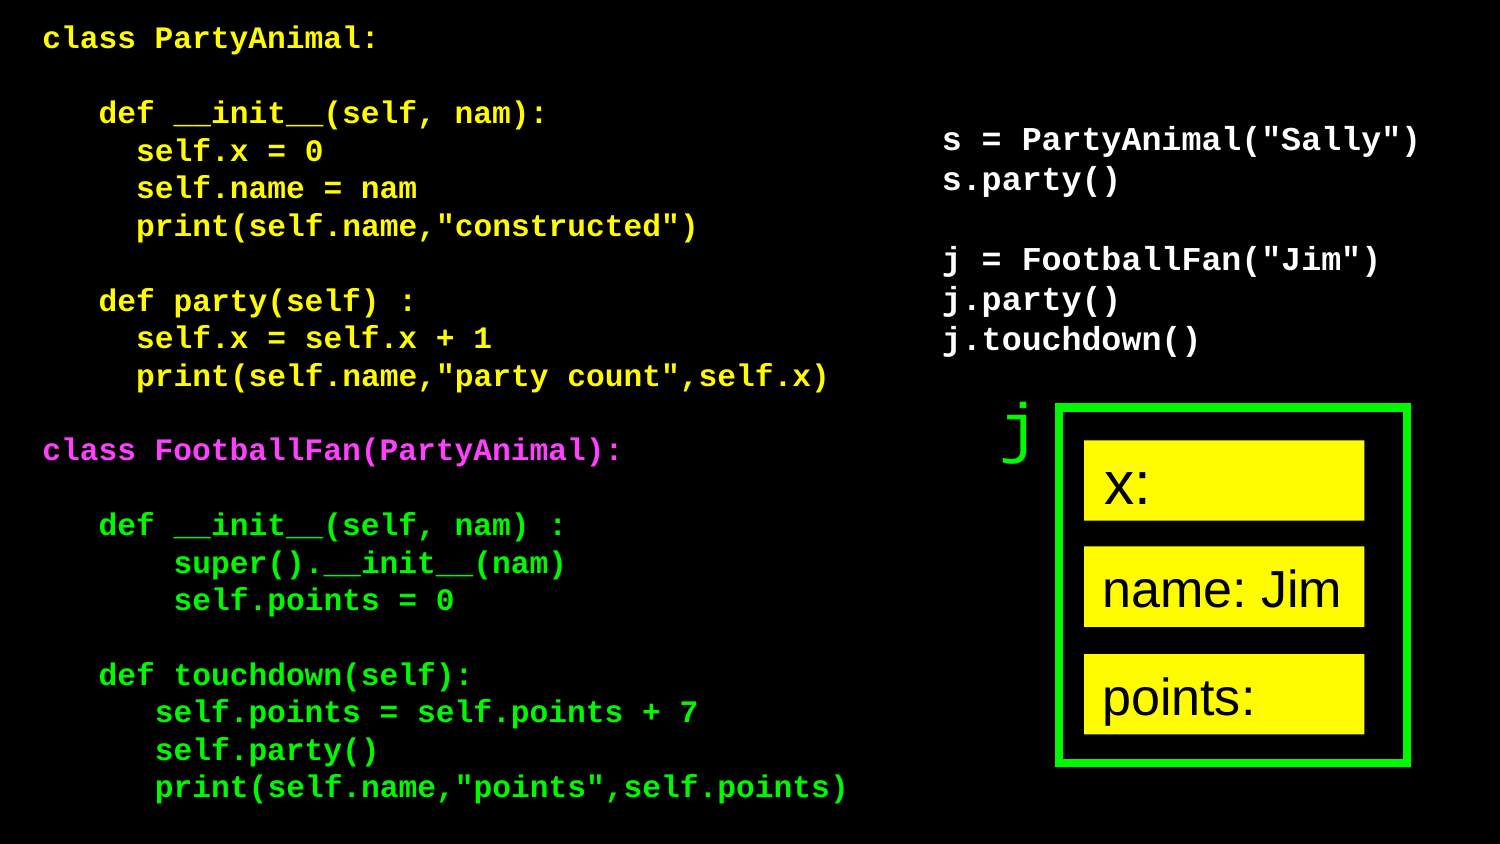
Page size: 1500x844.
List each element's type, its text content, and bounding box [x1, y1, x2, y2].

text_box class PartyAnimal: def __init__(self, nam): self.x = 0 self.name = nam print(self.name,"constructed") def party(self) : self.x = self.x + 1 print(self.name,"party count",self.x) class FootballFan(PartyAnimal): def __init__(self, nam) : super().__init__(nam) self.points = 0 def touchdown(self): self.points = self.points + 7 self.party() print(self.name,"points",self.points) [38, 25, 917, 797]
text_box [1058, 407, 1407, 764]
text_box j [985, 376, 1042, 472]
text_box points: [1084, 654, 1365, 735]
text_box s = PartyAnimal("Sally") s.party() j = FootballFan("Jim") j.party() j.touchdown() [938, 98, 1473, 376]
text_box x: [1084, 440, 1365, 521]
text_box name: Jim [1084, 546, 1365, 627]
